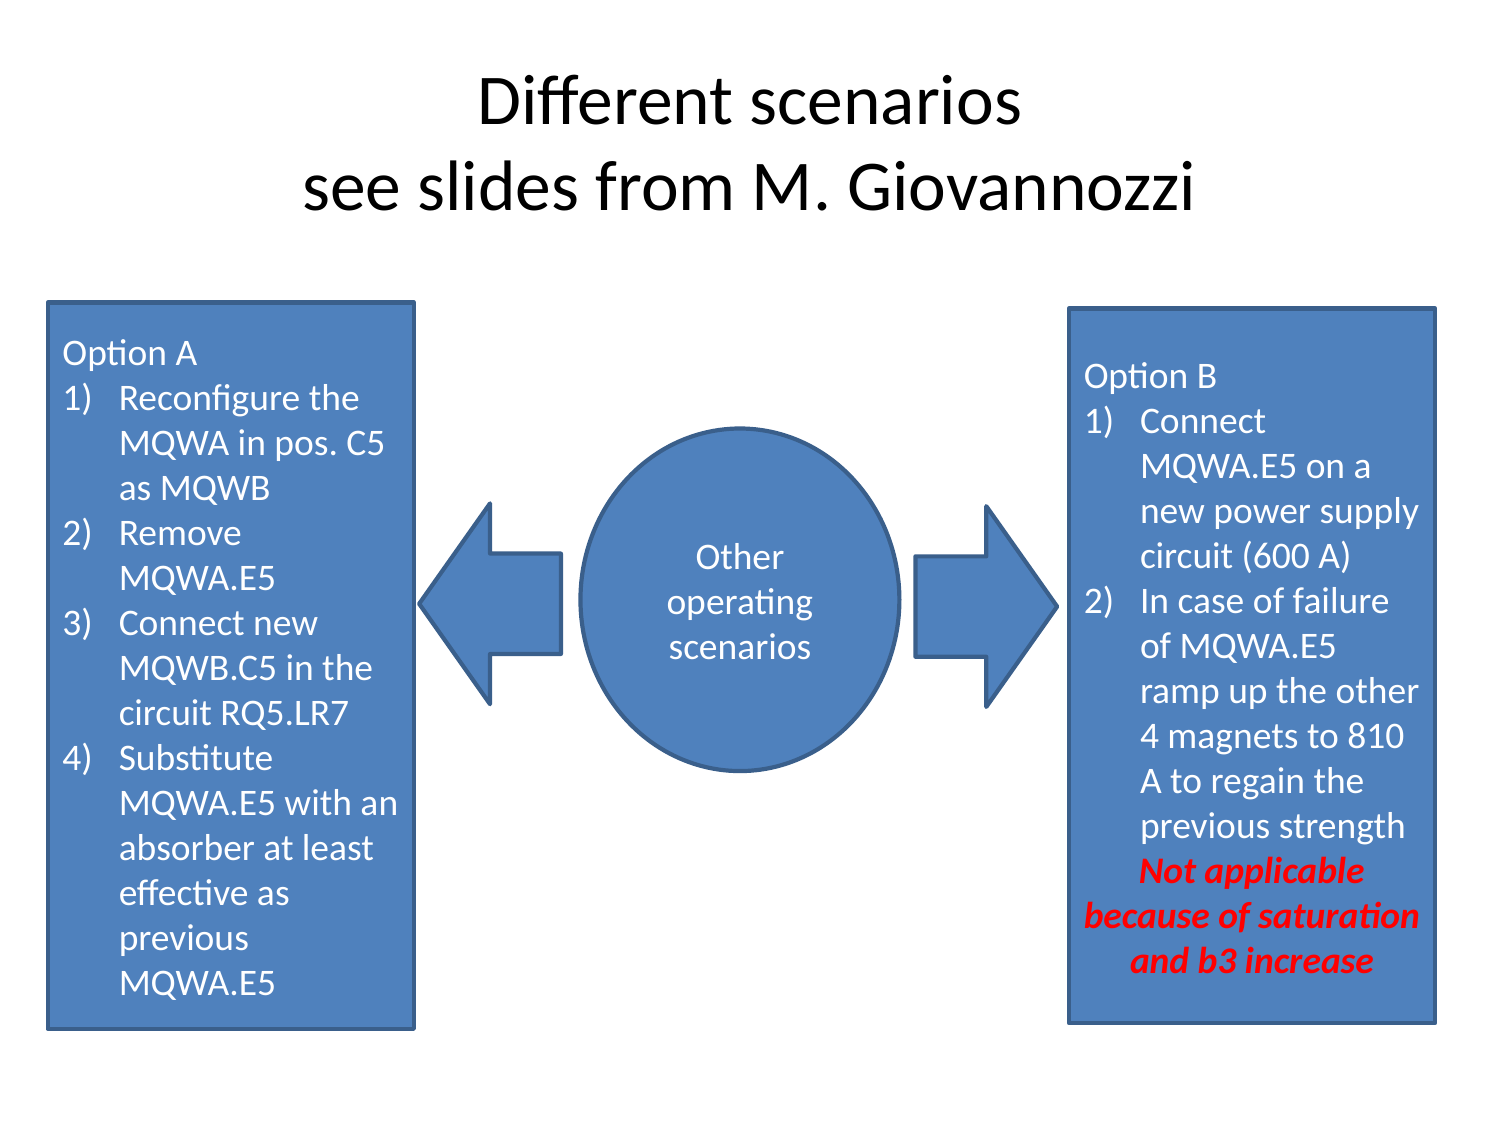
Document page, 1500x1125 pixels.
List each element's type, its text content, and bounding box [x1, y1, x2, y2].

text_box Option A Reconfigure the MQWA in pos. C5 as MQWB Remove MQWA.E5 Connect new MQWB.C5 in the circuit RQ5.LR7 Substitute MQWA.E5 with an absorber at least effective as previous MQWA.E5 [46, 300, 416, 1031]
text_box Option B Connect MQWA.E5 on a new power supply circuit (600 A) In case of failure of MQWA.E5 ramp up the other 4 magnets to 810 A to regain the previous strength Not applicable because of saturation and b3 increase [1067, 306, 1437, 1025]
text_box [417, 501, 564, 707]
text_box Other operating scenarios [578, 426, 902, 774]
text_box [913, 504, 1059, 709]
title Different scenarios see slides from M. Giovannozzi [75, 45, 1425, 233]
